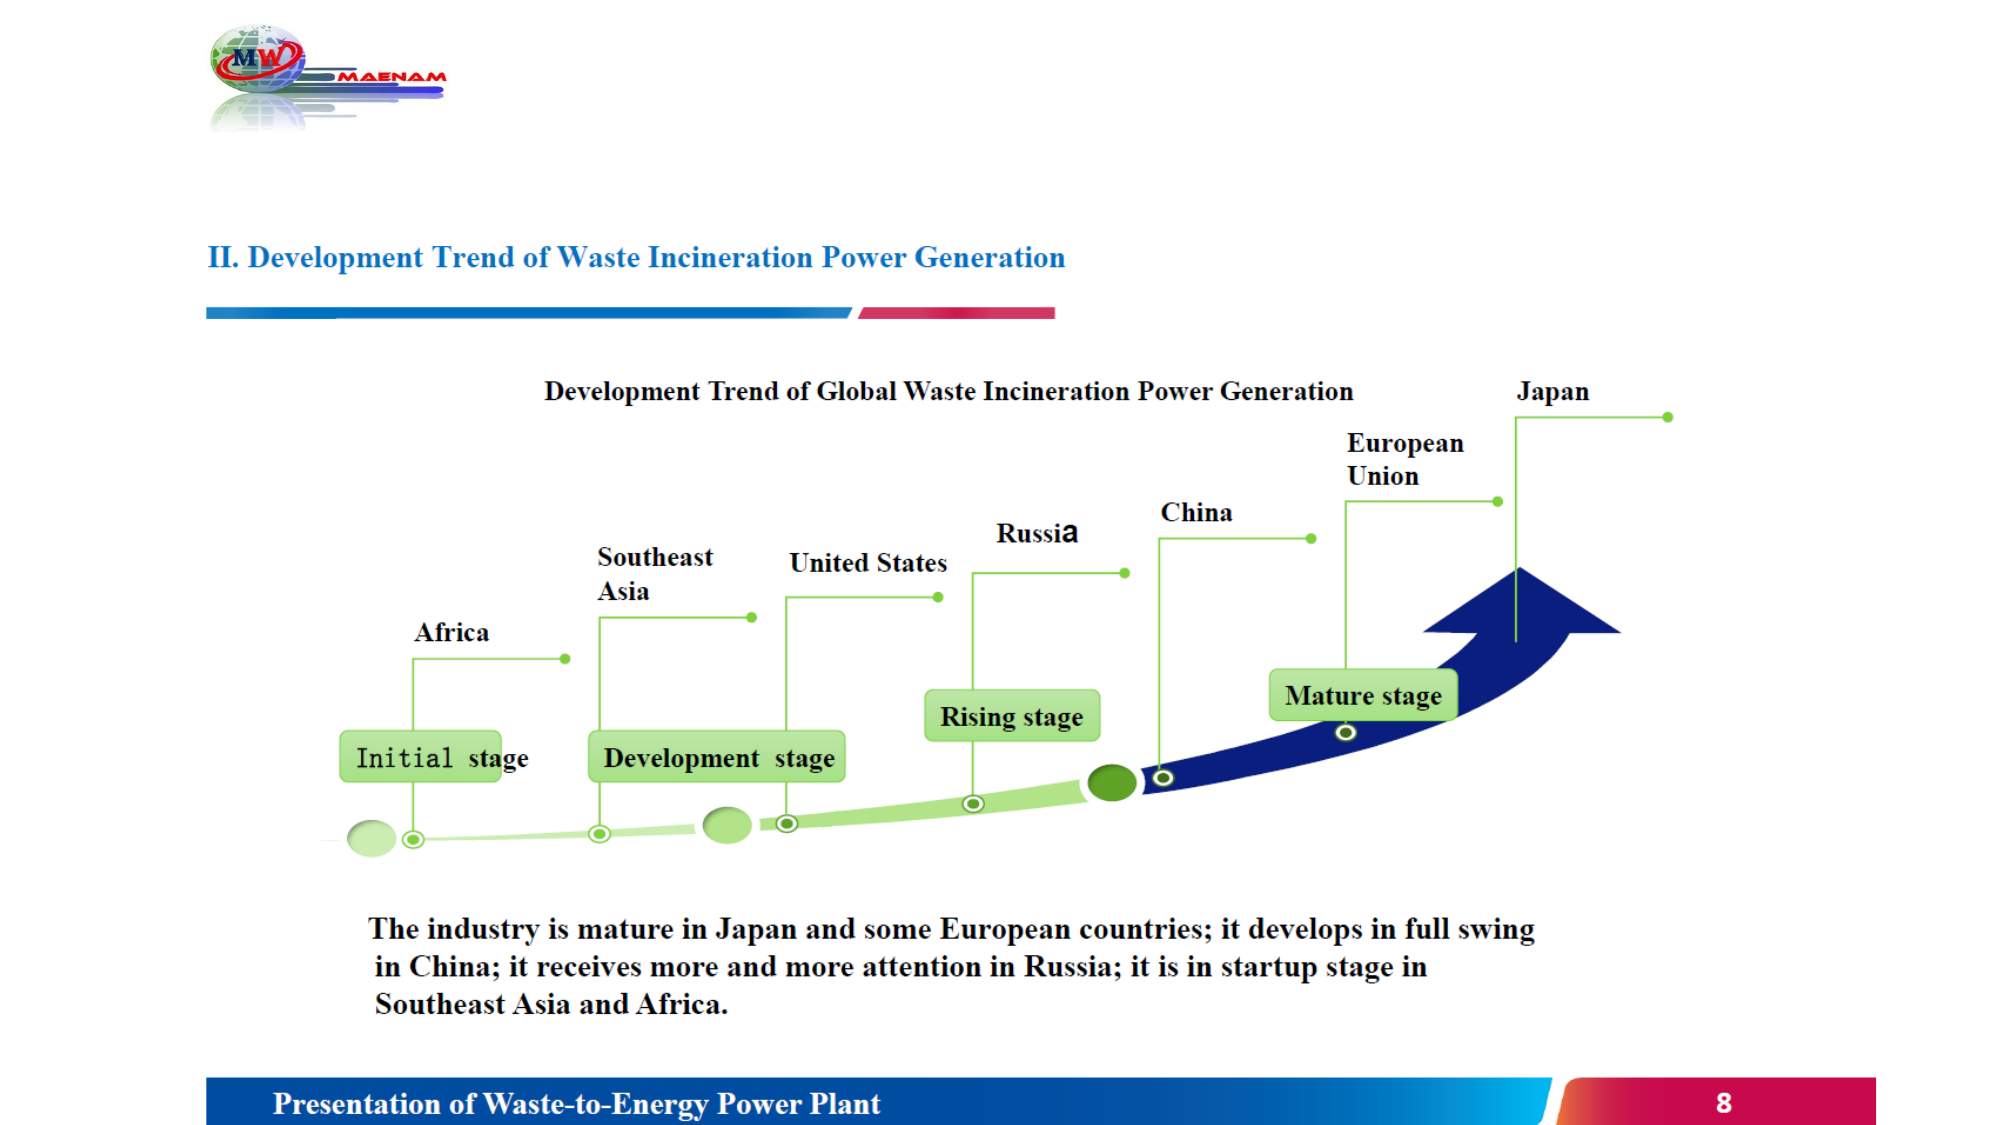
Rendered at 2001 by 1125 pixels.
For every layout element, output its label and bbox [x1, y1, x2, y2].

picture [206, 188, 1877, 1125]
picture [206, 20, 452, 133]
